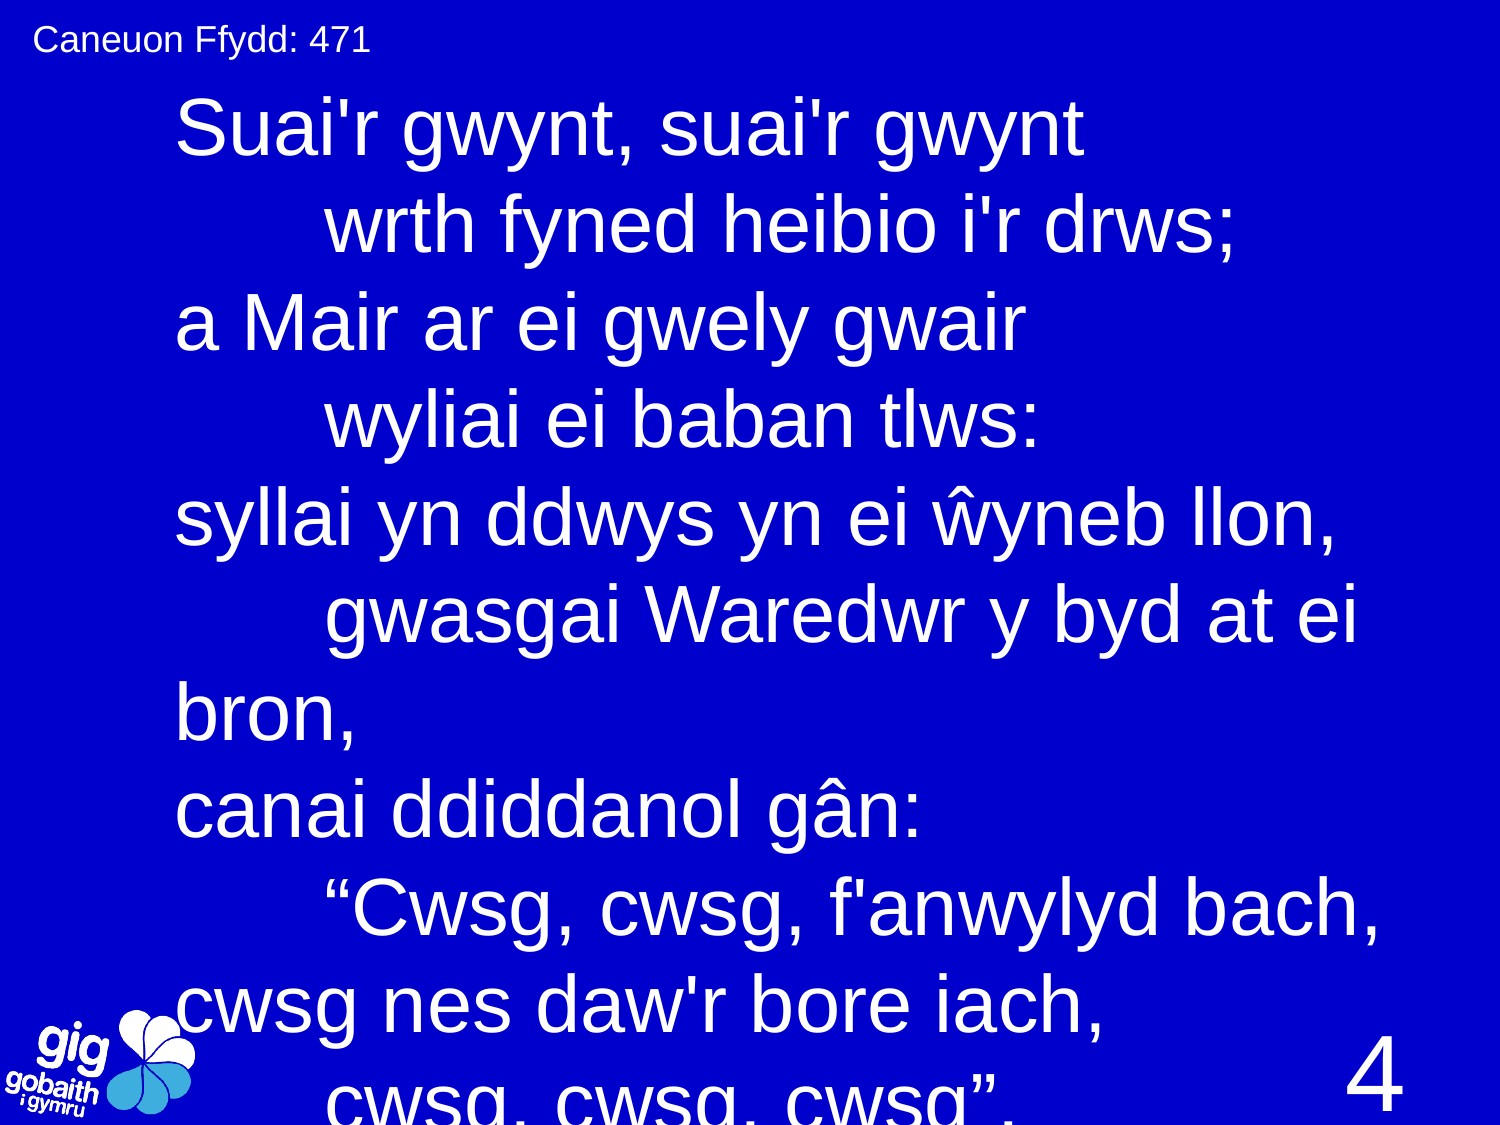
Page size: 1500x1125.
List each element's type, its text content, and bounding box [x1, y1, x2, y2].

text_box Caneuon Ffydd: 471 [17, 7, 691, 67]
picture [5, 1010, 195, 1118]
text_box 4 [1330, 999, 1500, 1125]
text_box Suai'r gwynt, suai'r gwynt wrth fyned heibio i'r drws; a Mair ar ei gwely gwair wyliai ei baban tlws: syllai yn ddwys yn ei ŵyneb llon, gwasgai Waredwr y byd at ei bron, canai ddiddanol gân: “Cwsg, cwsg, f'anwylyd bach, cwsg nes daw'r bore iach, cwsg, cwsg, cwsg”. [159, 66, 1500, 608]
